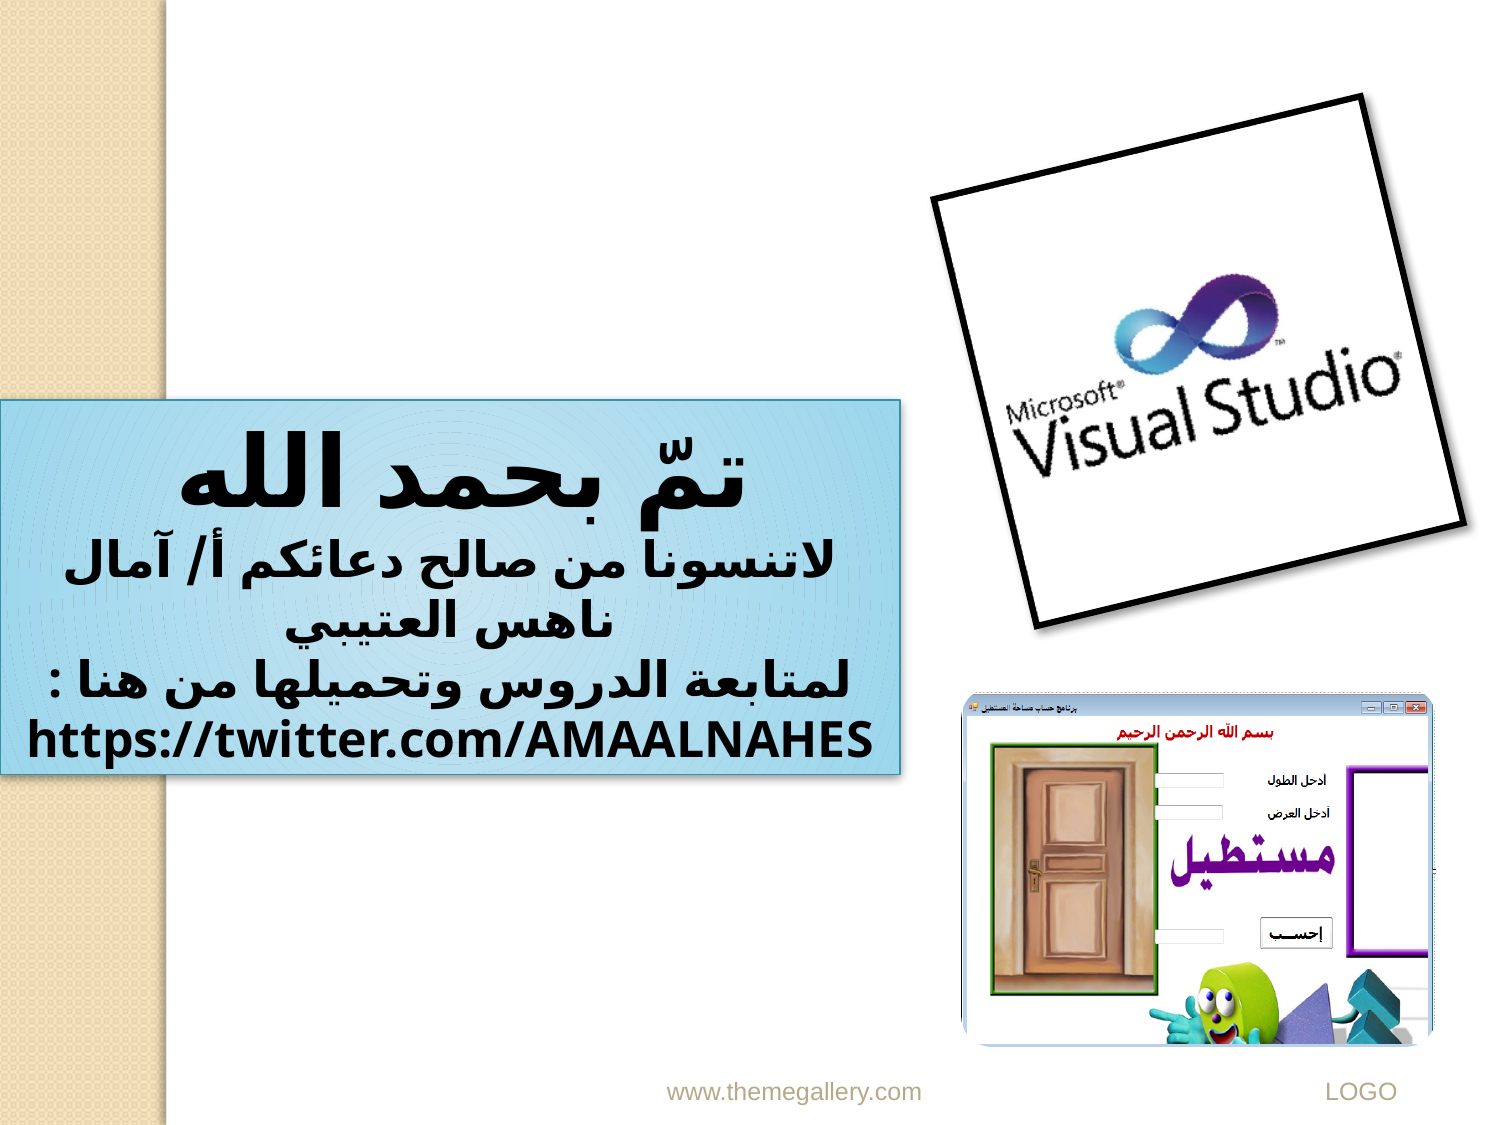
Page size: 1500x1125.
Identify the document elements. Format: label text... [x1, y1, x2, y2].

slide_number www.themegallery.com [587, 1034, 937, 1113]
picture [939, 101, 1459, 621]
picture [960, 687, 1437, 1048]
text_box تمّ بحمد الله لاتنسونا من صالح دعائكم أ/ آمال ناهس العتيبي لمتابعة الدروس وتحميلها من هنا : https://twitter.com/AMAALNAHES [0, 399, 901, 775]
footer LOGO [937, 1034, 1413, 1113]
